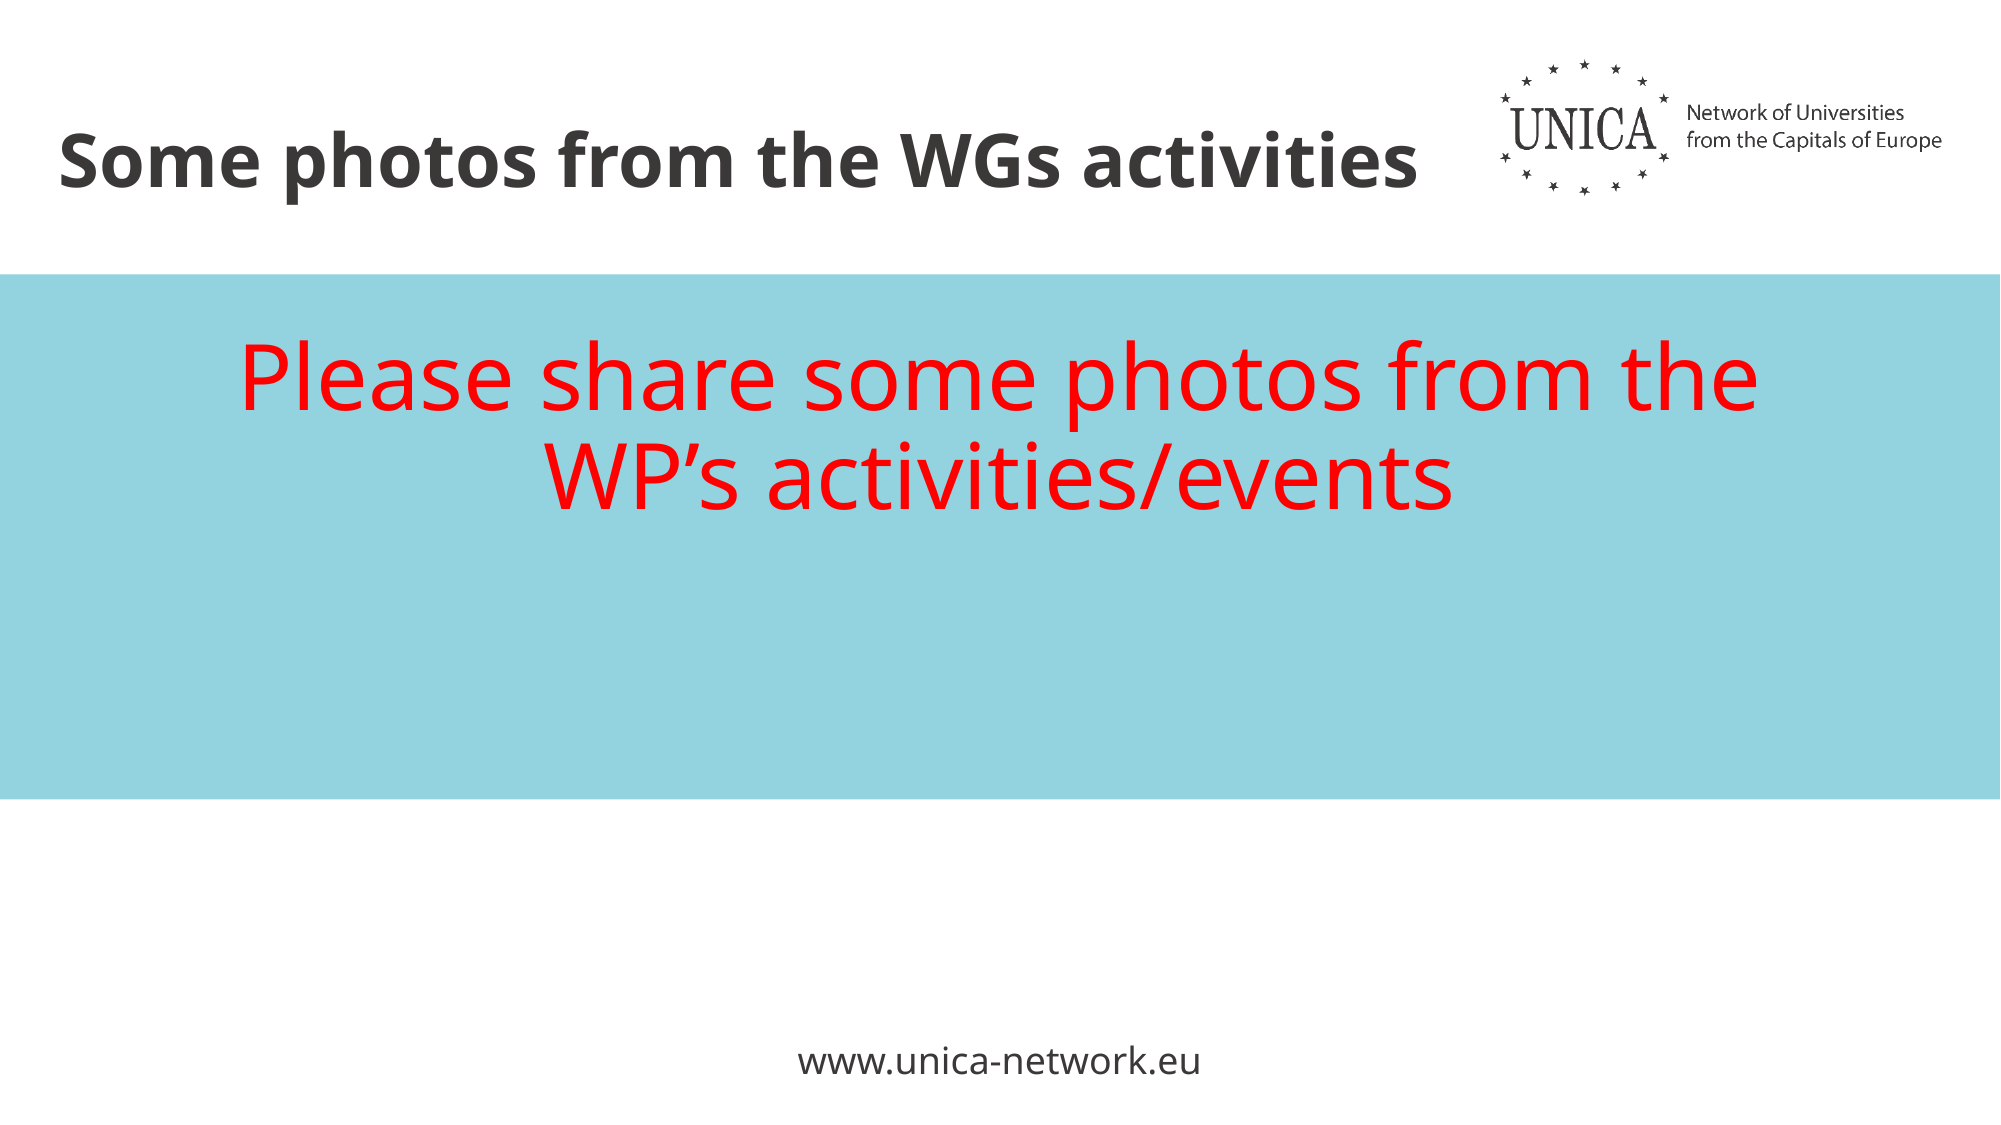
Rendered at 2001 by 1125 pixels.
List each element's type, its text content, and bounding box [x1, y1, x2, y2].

text_box Some photos from the WGs activities [43, 80, 1494, 246]
title Please share some photos from the WP’s activities/events [137, 313, 1863, 646]
text_box www.unica-network.eu [782, 1029, 1218, 1090]
picture [1500, 59, 1942, 196]
